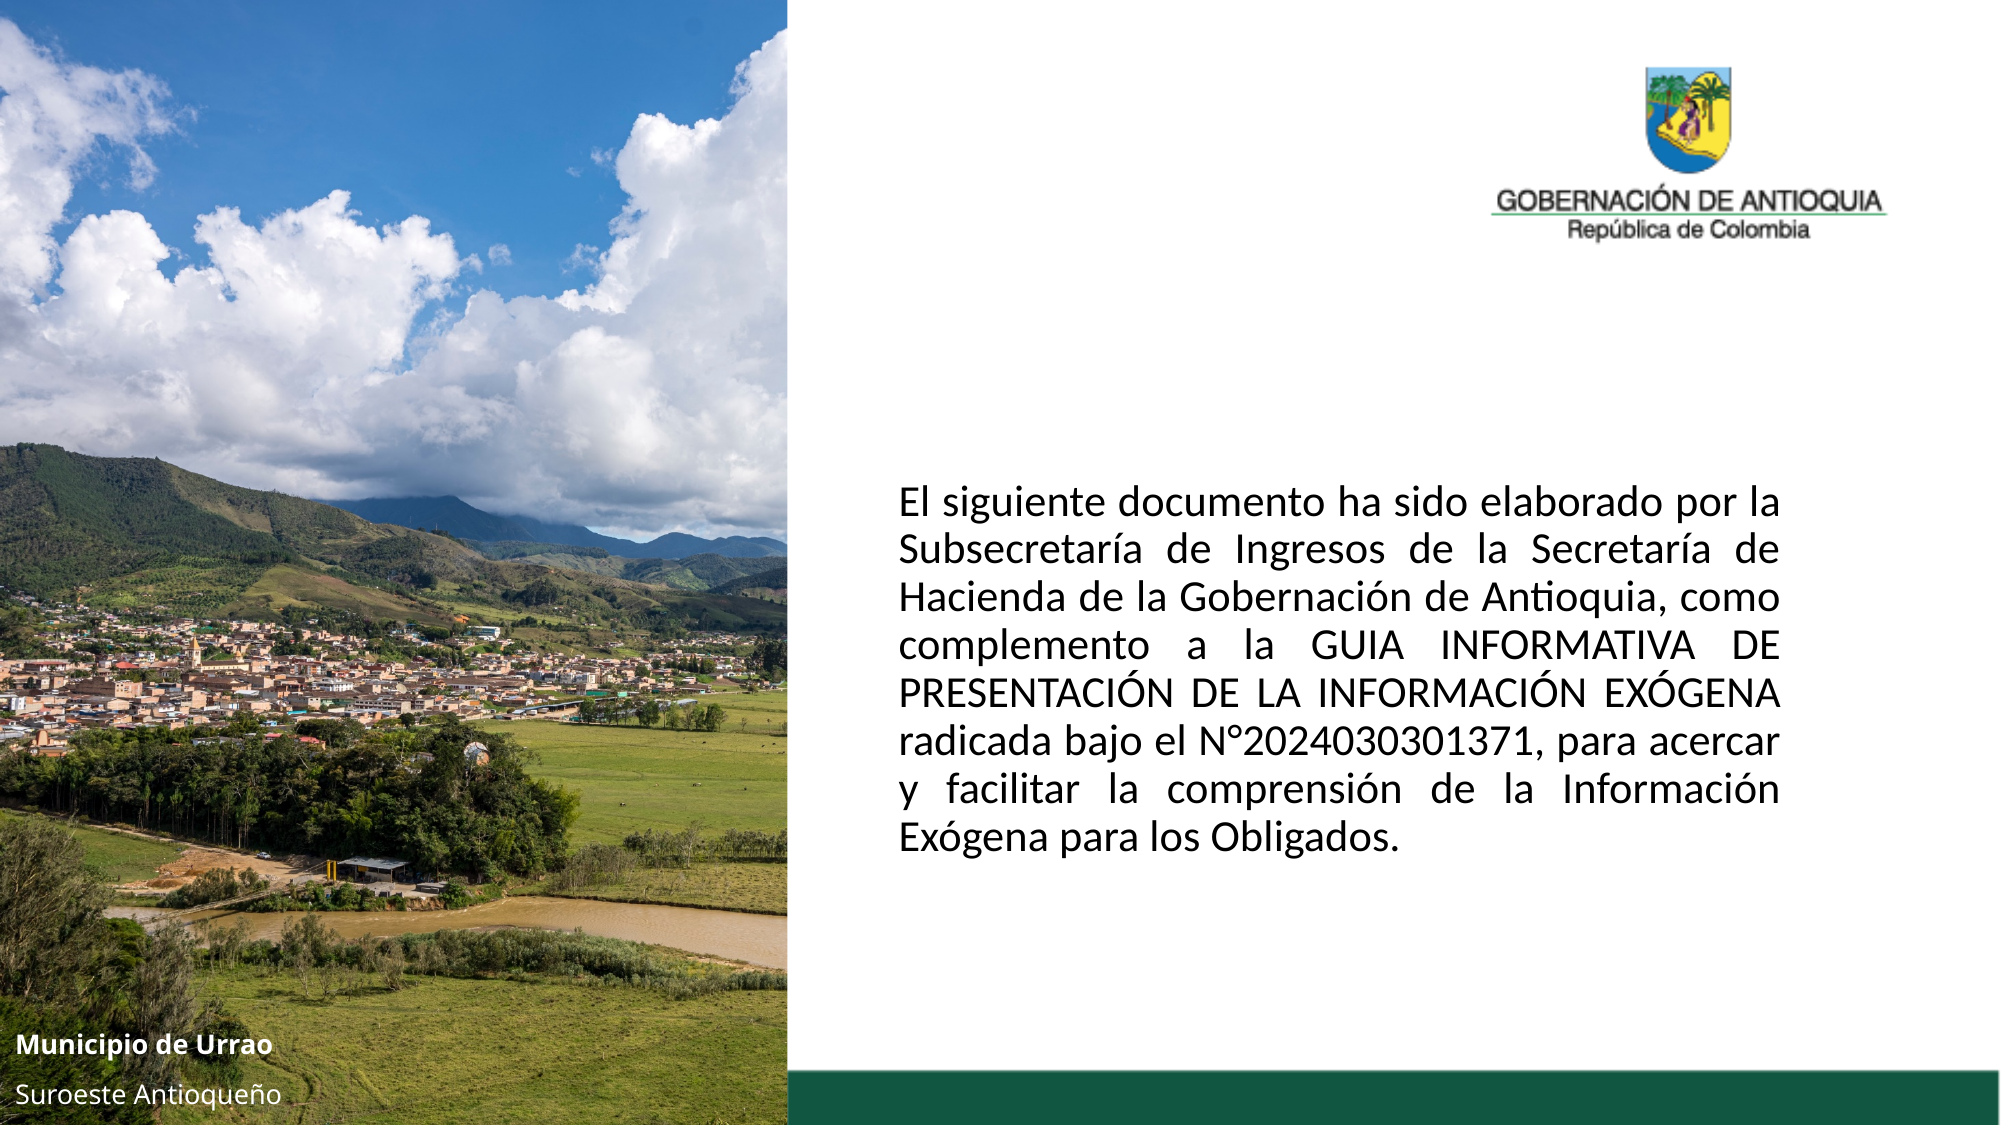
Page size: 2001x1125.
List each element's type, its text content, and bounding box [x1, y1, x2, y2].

picture [0, 0, 2001, 1125]
subtitle El siguiente documento ha sido elaborado por la Subsecretaría de Ingresos de la Secretaría de Hacienda de la Gobernación de Antioquia, como complemento a la GUIA INFORMATIVA DE PRESENTACIÓN DE LA INFORMACIÓN EXÓGENA radicada bajo el N°2024030301371, para acercar y facilitar la comprensión de la Información Exógena para los Obligados. [883, 470, 1798, 872]
